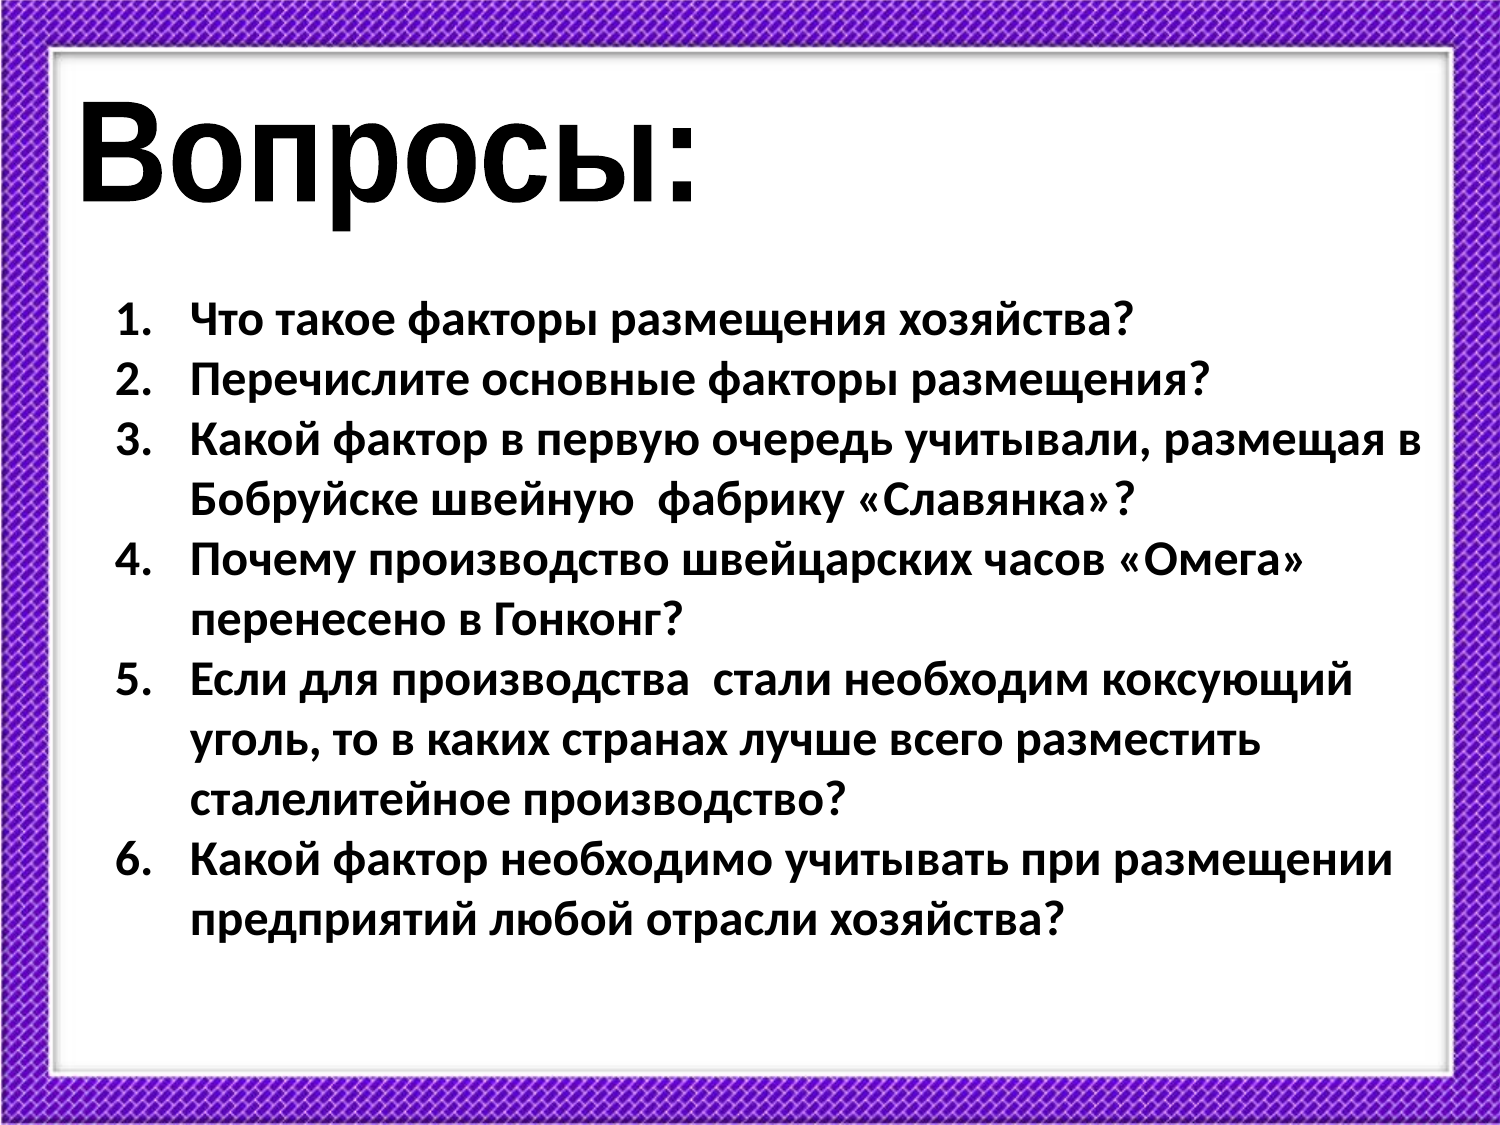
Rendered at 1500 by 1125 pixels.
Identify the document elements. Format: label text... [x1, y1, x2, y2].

text_box Что такое факторы размещения хозяйства? Перечислите основные факторы размещения? Какой фактор в первую очередь учитывали, размещая в Бобруйске швейную фабрику «Славянка»? Почему производство швейцарских часов «Омега» перенесено в Гонконг? Если для производства стали необходим коксующий уголь, то в каких странах лучше всего разместить сталелитейное производство? Какой фактор необходимо учитывать при размещении предприятий любой отрасли хозяйства? [100, 278, 1441, 953]
picture [0, 0, 1500, 1125]
